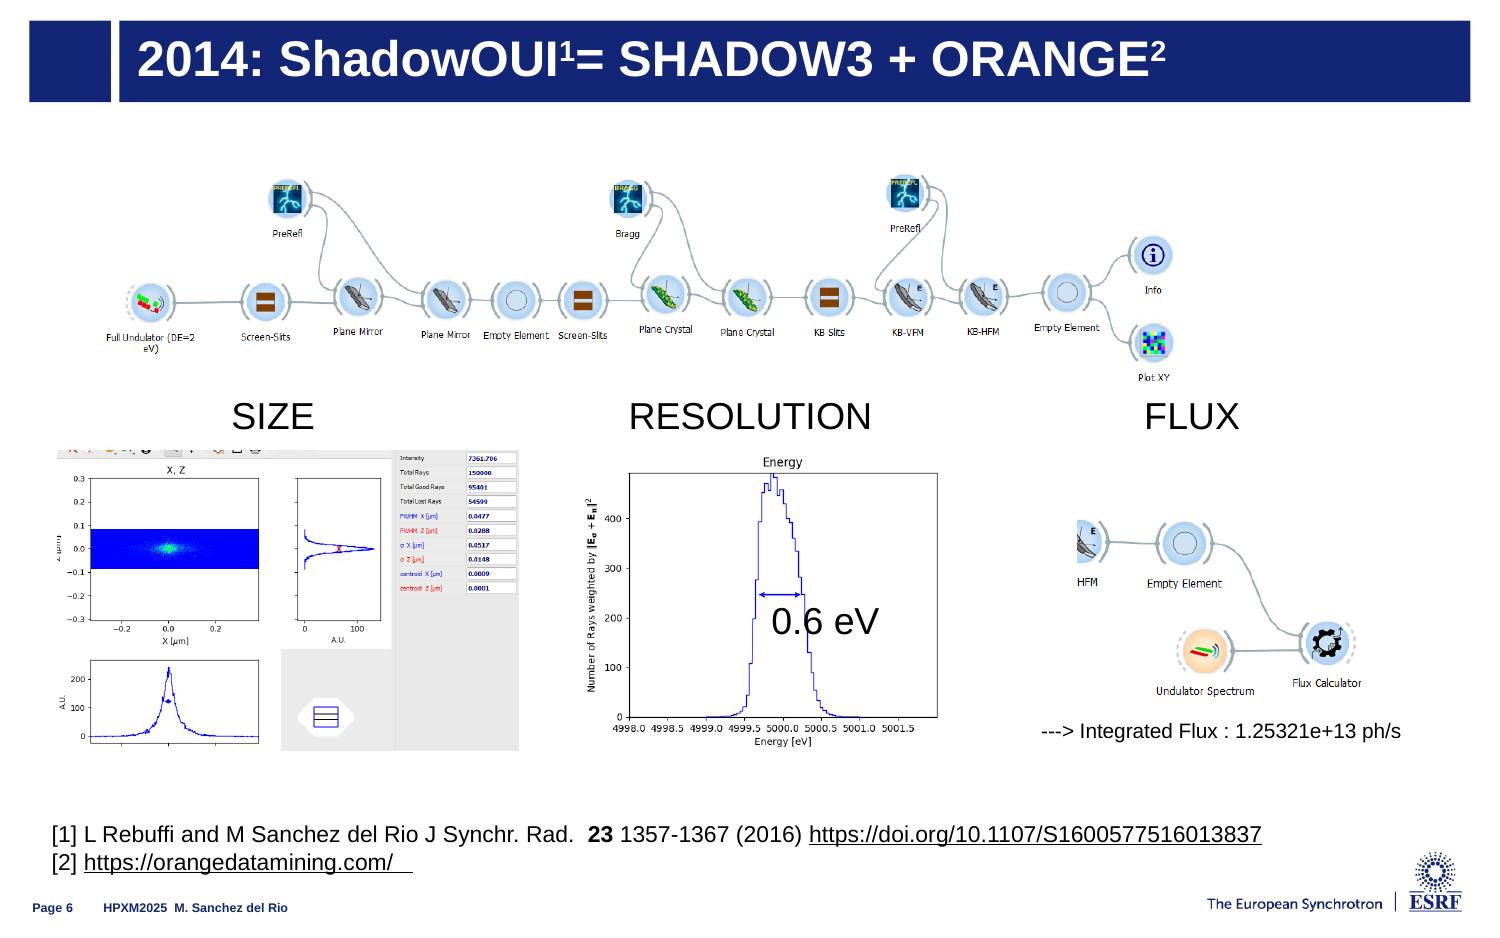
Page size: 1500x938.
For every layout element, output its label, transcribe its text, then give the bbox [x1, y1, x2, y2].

footer HPXM2025 M. Sanchez del Rio [103, 886, 1108, 916]
picture [1175, 831, 1500, 938]
slide_number Page 6 [32, 886, 101, 916]
text_box [1] L Rebuffi and M Sanchez del Rio J Synchr. Rad. 23 1357-1367 (2016) https://doi.org/10.1107/S1600577516013837 [2] https://orangedatamining.com/ [36, 812, 1317, 882]
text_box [57, 384, 1419, 753]
title 2014: ShadowOUI1= SHADOW3 + ORANGE2 [119, 20, 1471, 103]
picture [88, 164, 1185, 384]
